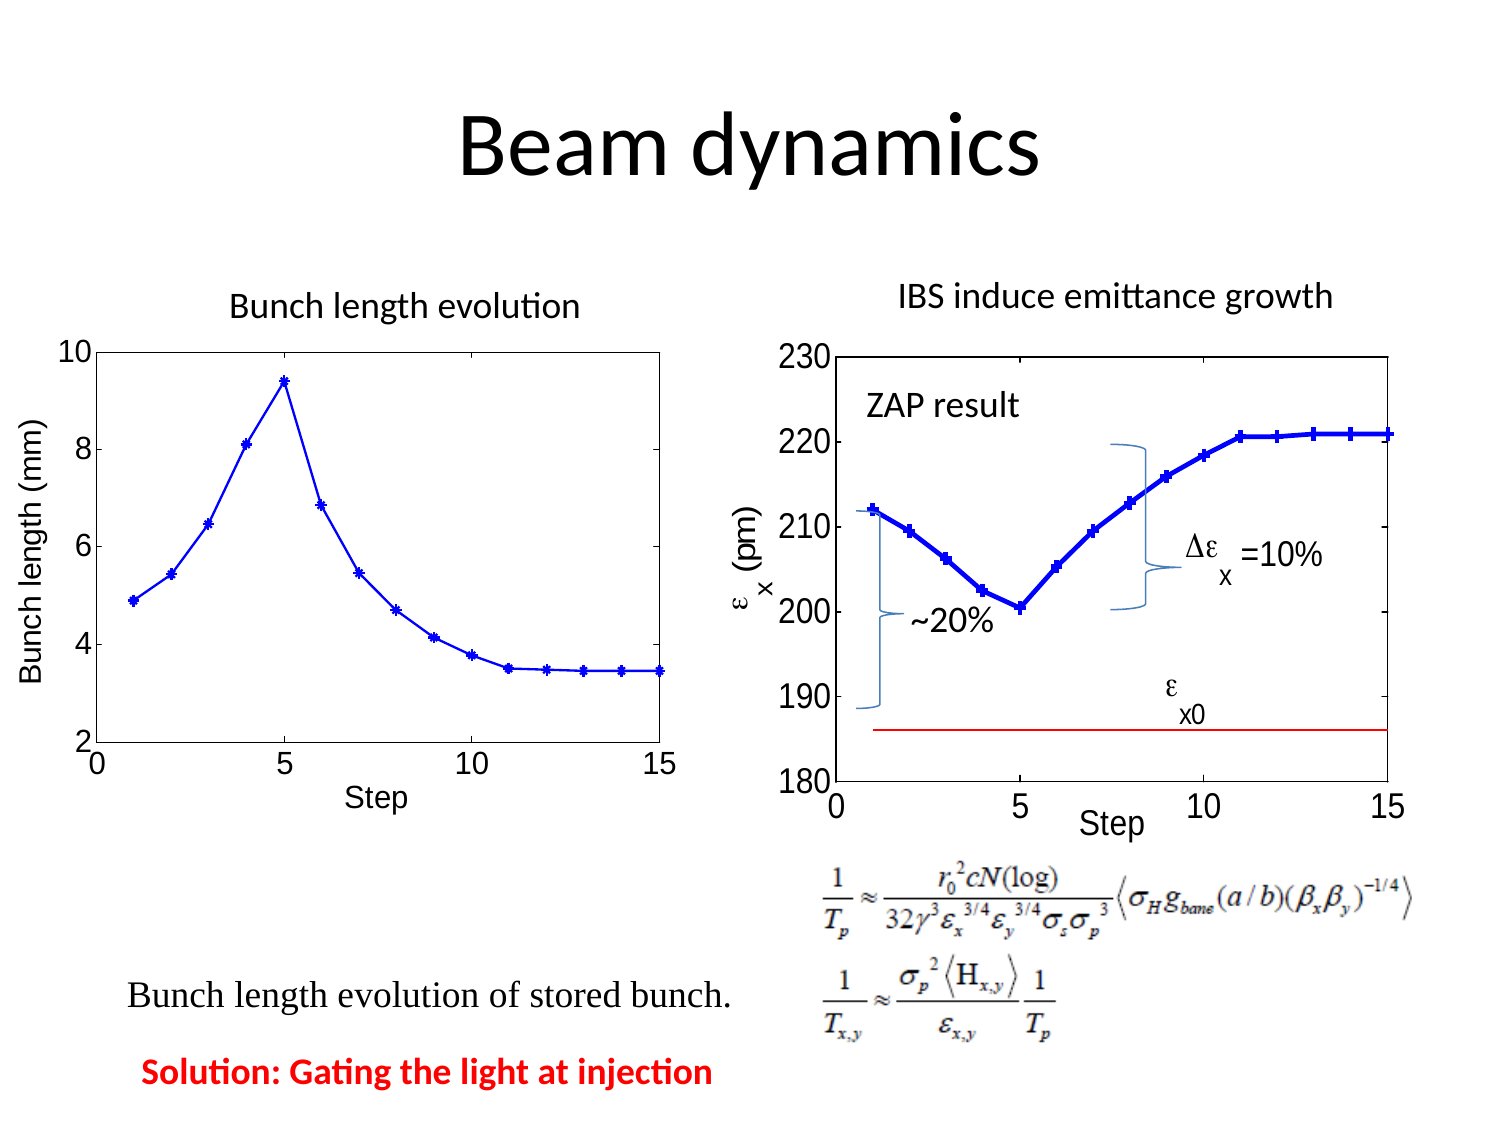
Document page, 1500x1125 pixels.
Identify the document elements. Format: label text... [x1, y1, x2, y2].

text_box IBS induce emittance growth [882, 263, 1350, 312]
text_box Bunch length evolution of stored bunch. [112, 962, 748, 1022]
text_box Bunch length evolution [214, 273, 597, 312]
title Beam dynamics [75, 45, 1425, 233]
text_box Solution: Gating the light at injection [126, 1039, 738, 1099]
picture [1, 314, 1487, 1052]
